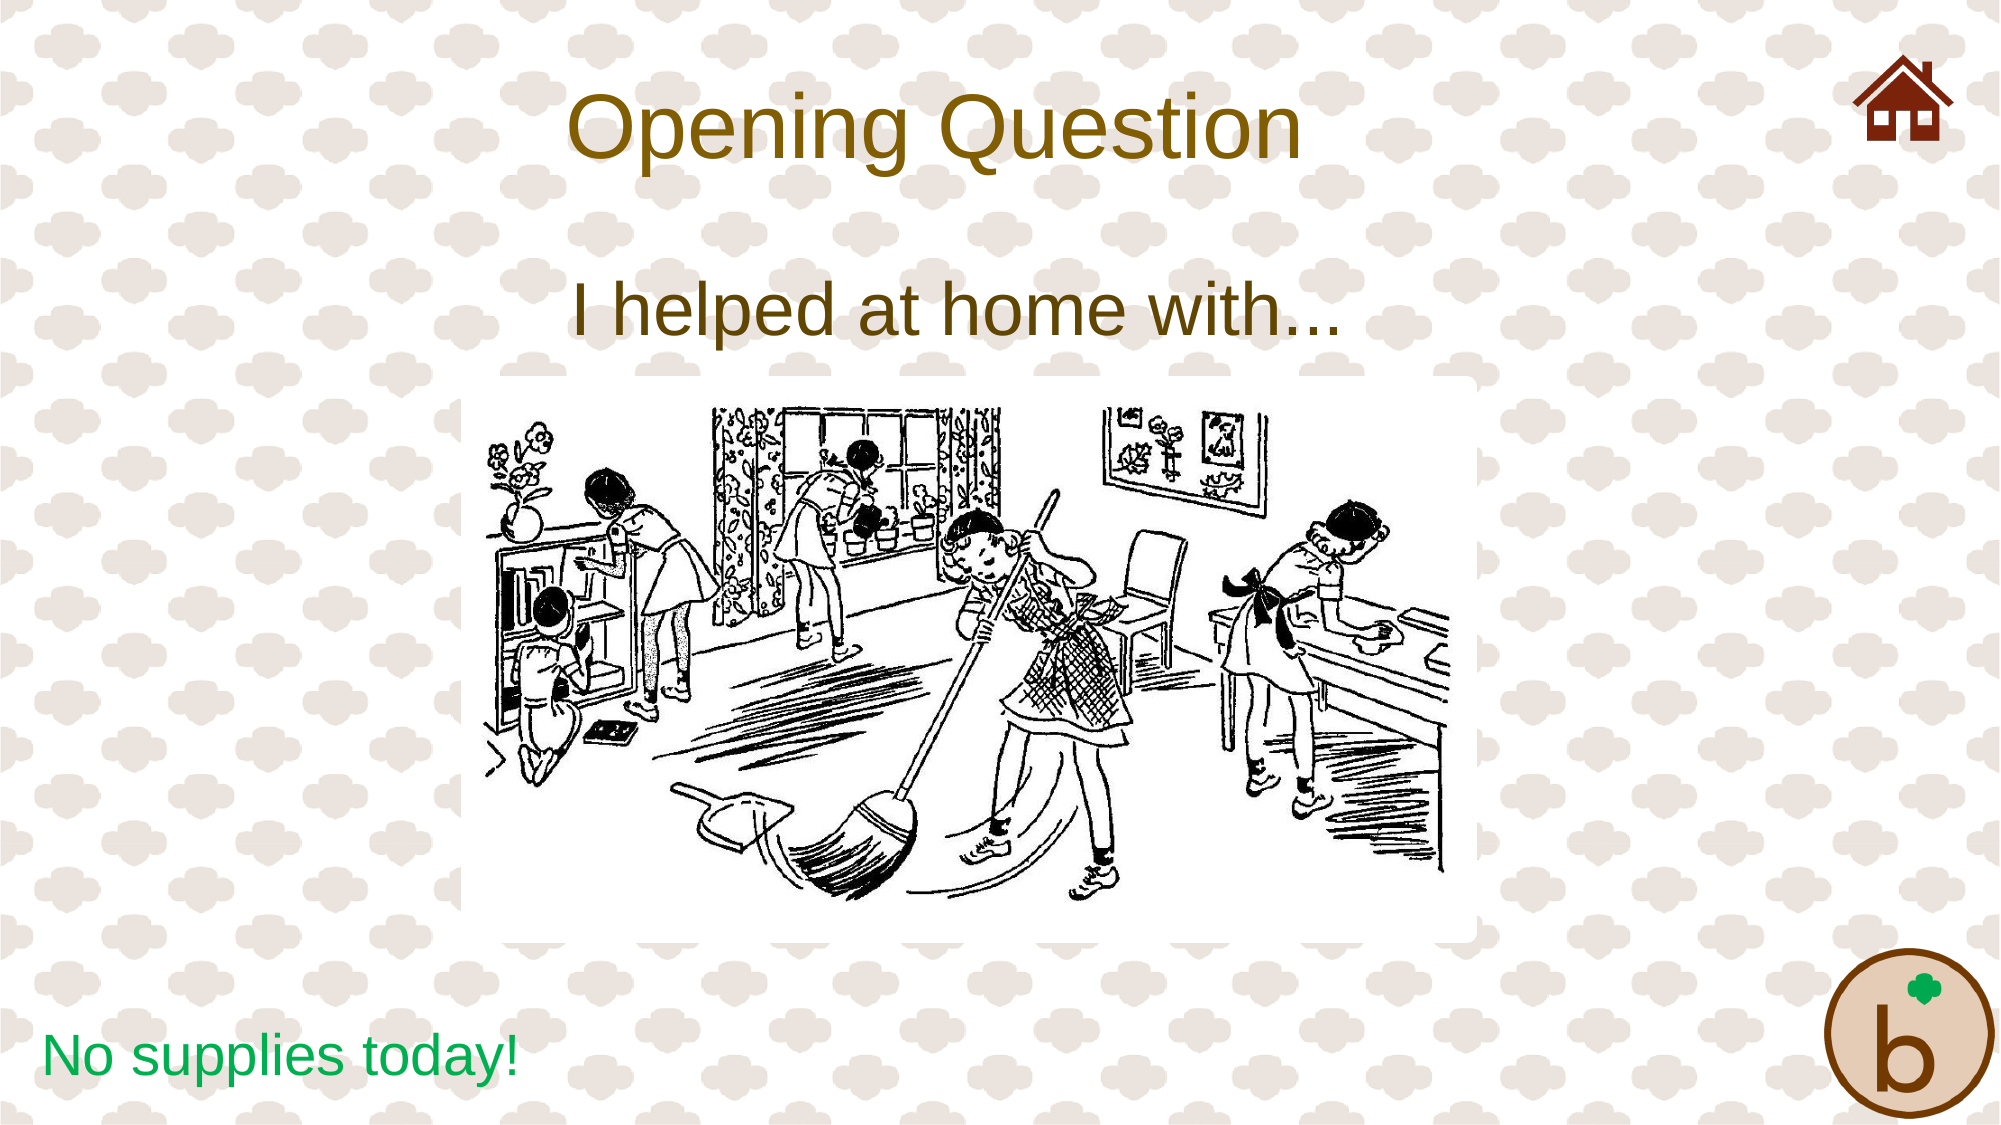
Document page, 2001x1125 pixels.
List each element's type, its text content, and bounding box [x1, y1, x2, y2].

text_box No supplies today! [26, 1009, 605, 1095]
picture [0, 0, 2001, 1125]
list I helped at home with... [93, 221, 1856, 402]
title Opening Question [23, 19, 1847, 240]
